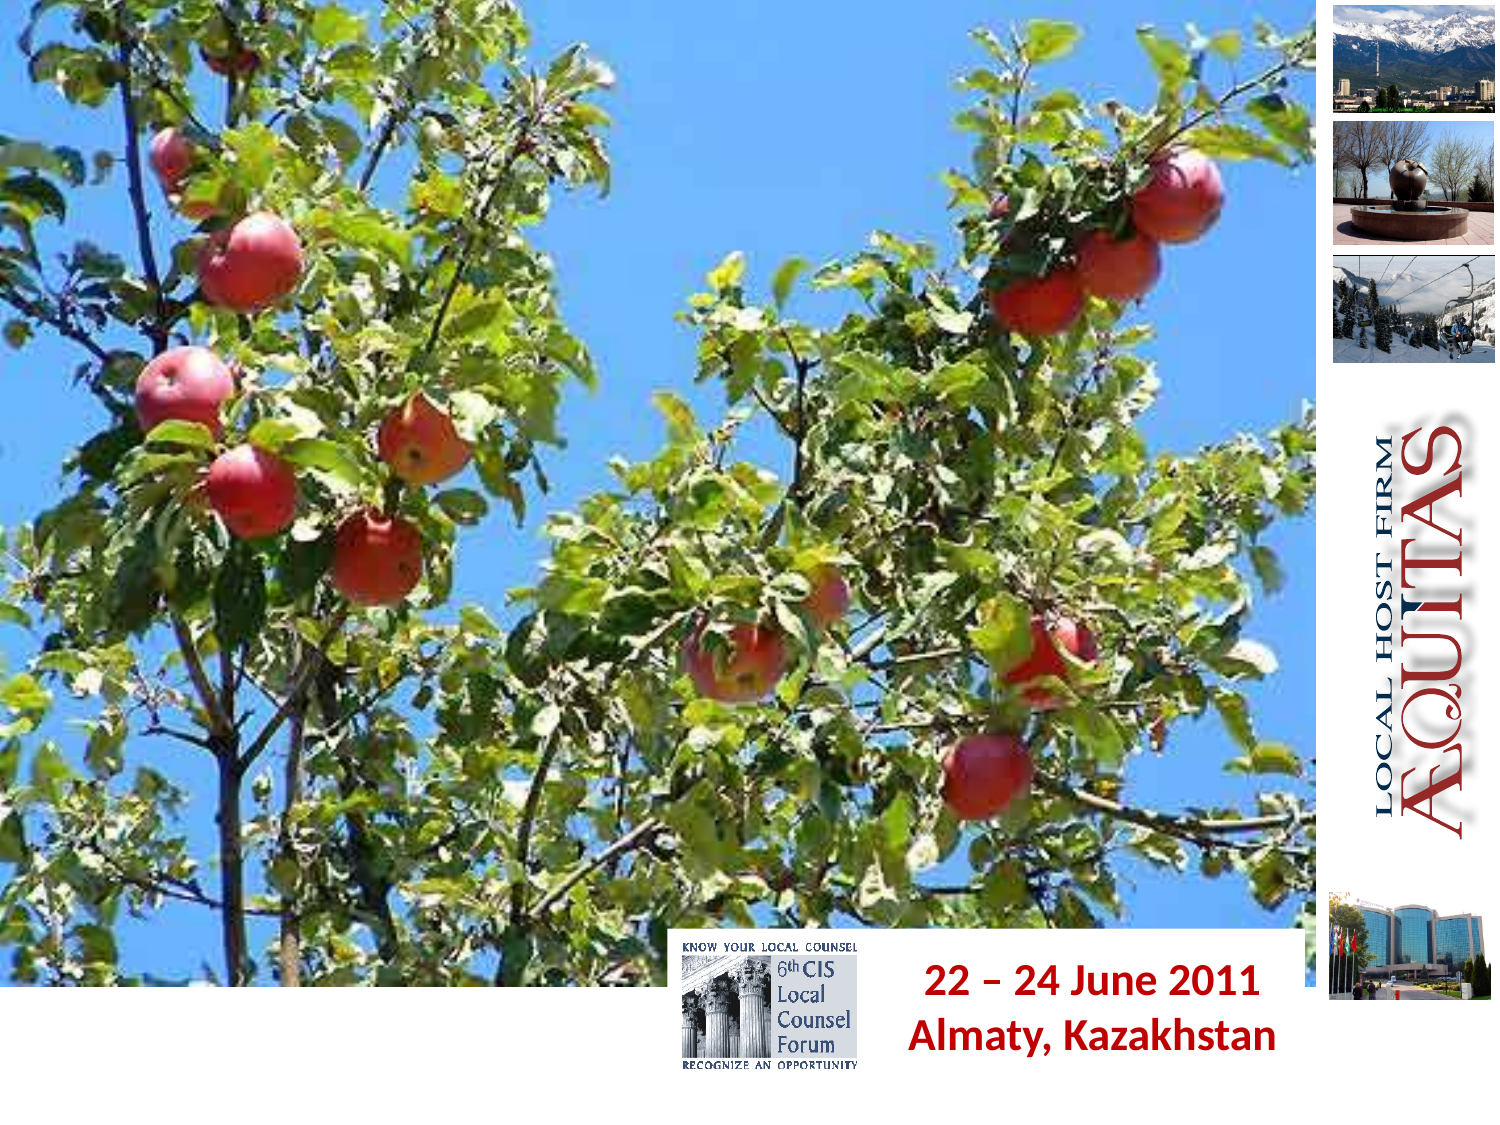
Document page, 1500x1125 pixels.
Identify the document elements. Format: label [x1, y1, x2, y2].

picture [0, 0, 1316, 987]
picture [1332, 121, 1494, 245]
picture [1333, 5, 1495, 114]
picture [1333, 255, 1495, 363]
picture [1328, 892, 1491, 1000]
picture [1375, 426, 1462, 840]
text_box [667, 928, 1318, 1107]
